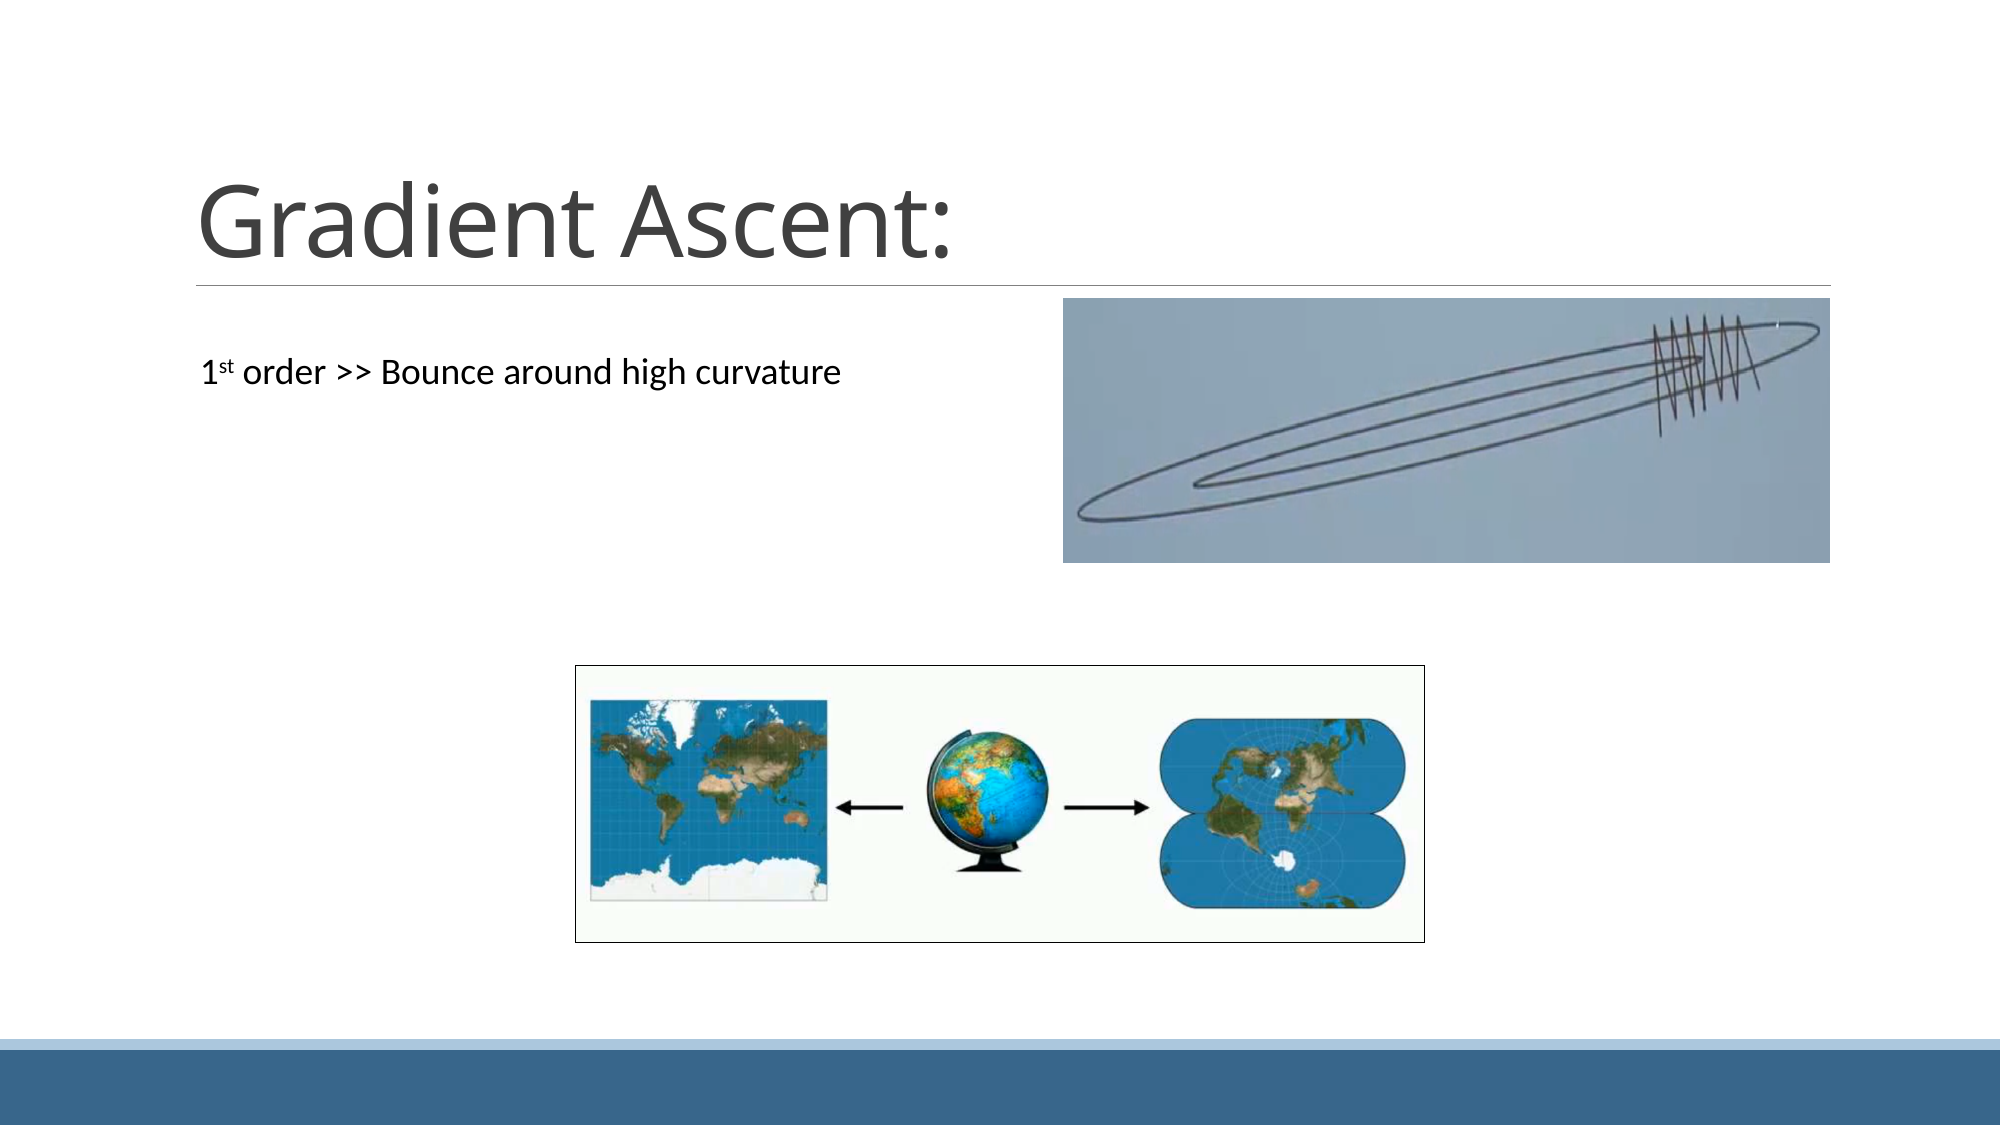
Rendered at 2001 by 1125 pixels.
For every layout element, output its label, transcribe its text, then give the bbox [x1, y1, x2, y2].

picture [574, 665, 1426, 943]
title Gradient Ascent: [180, 47, 1830, 285]
text_box 1st order >> Bounce around high curvature [185, 339, 858, 400]
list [1062, 297, 1831, 563]
